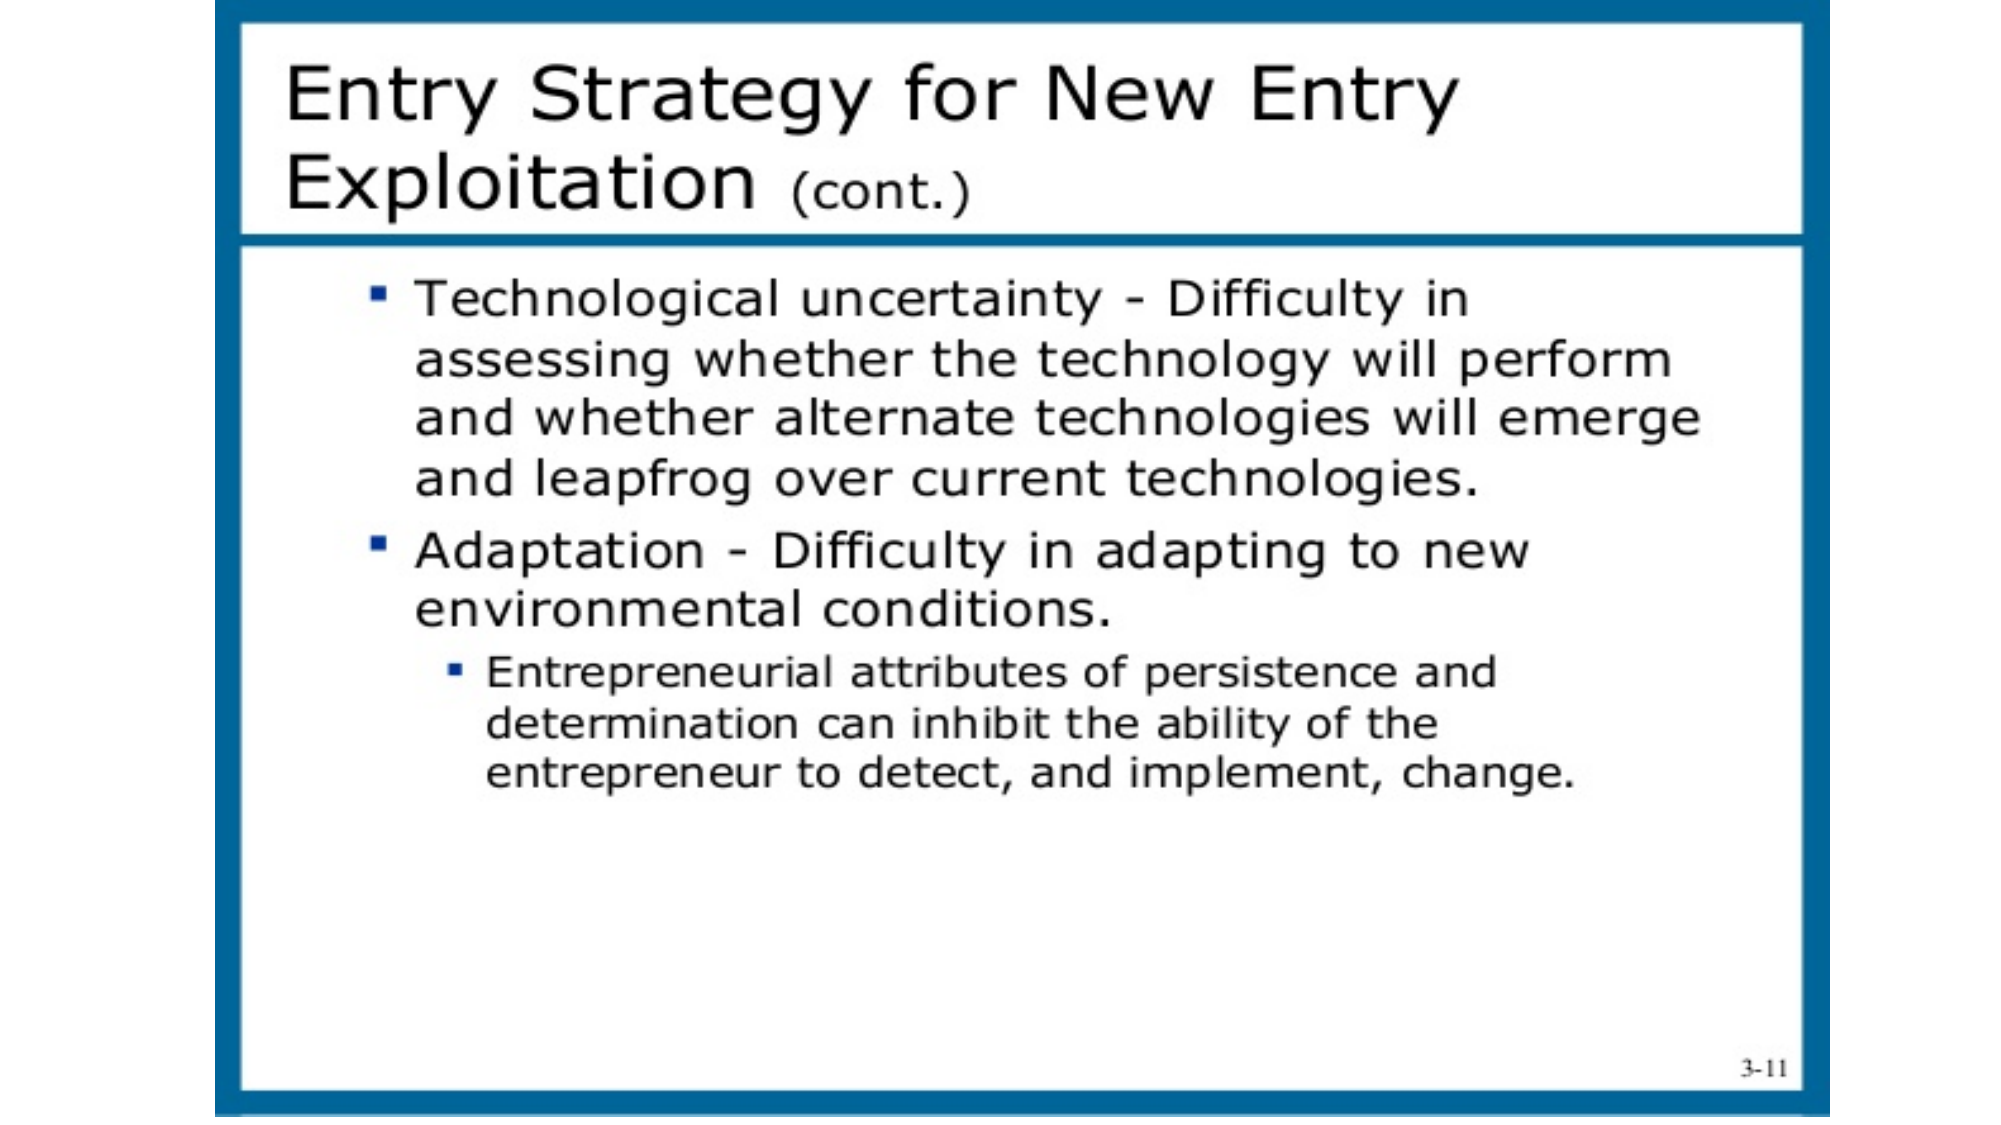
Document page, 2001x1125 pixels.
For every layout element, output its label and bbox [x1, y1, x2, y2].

list [215, 0, 1830, 1118]
